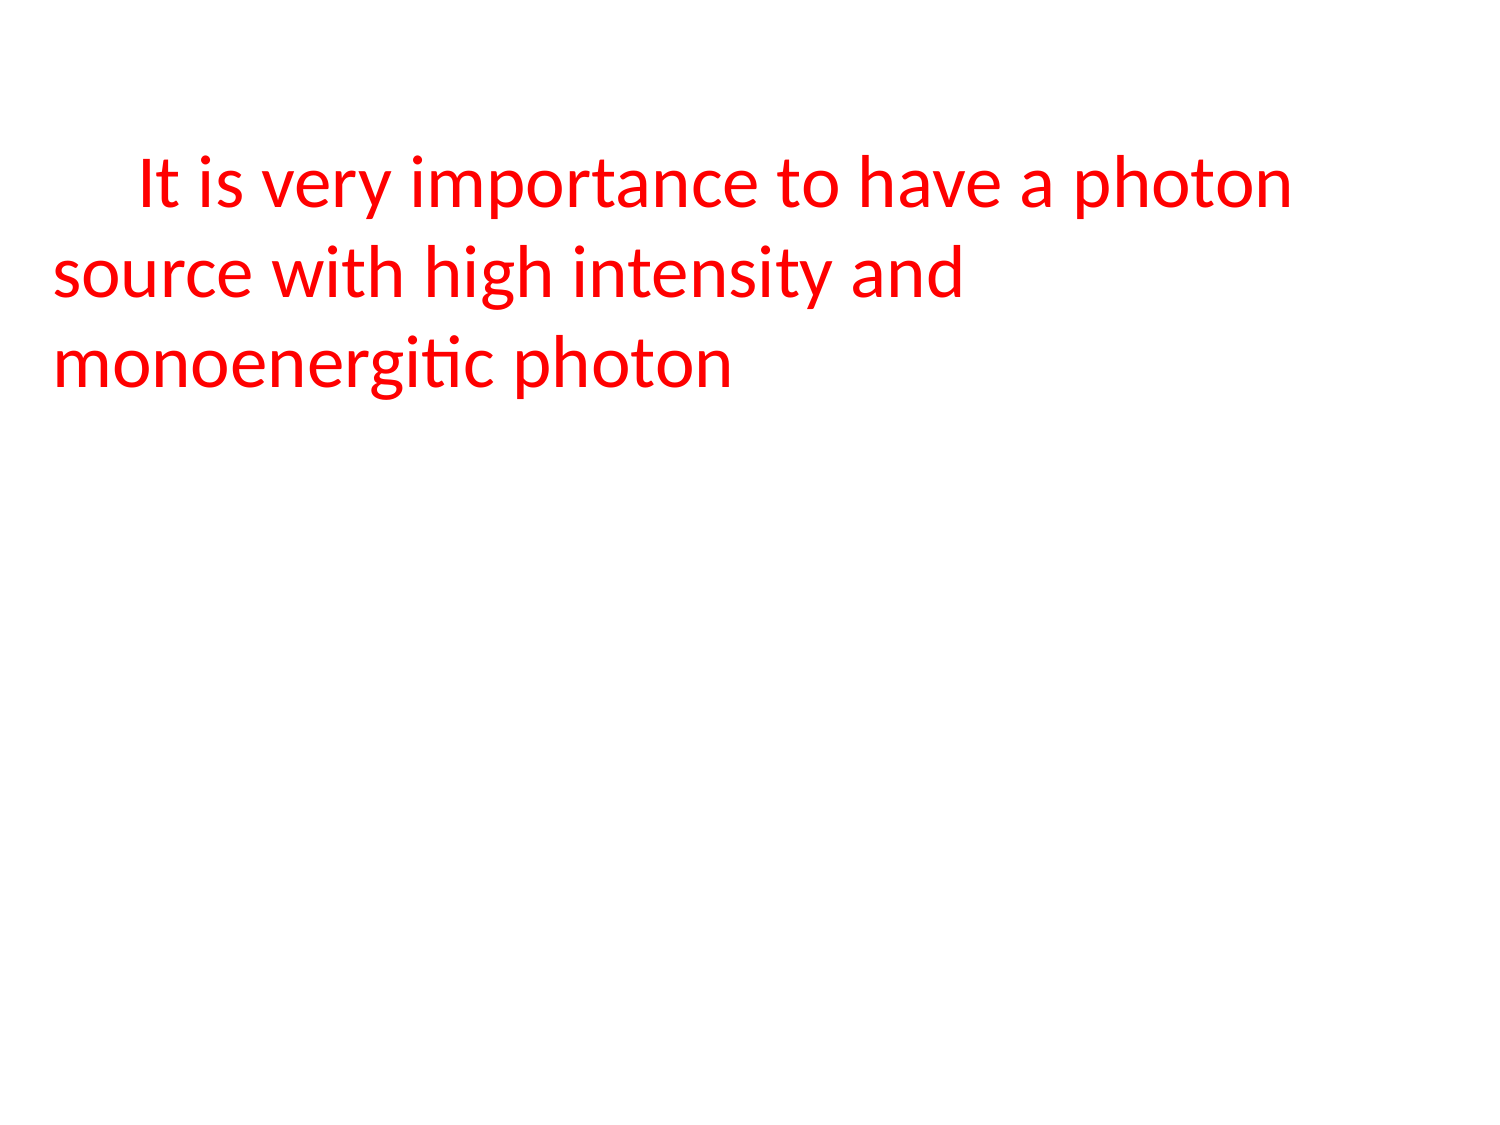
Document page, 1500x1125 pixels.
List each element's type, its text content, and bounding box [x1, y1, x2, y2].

text_box It is very importance to have a photon source with high intensity and monoenergitic photon [37, 125, 1415, 410]
